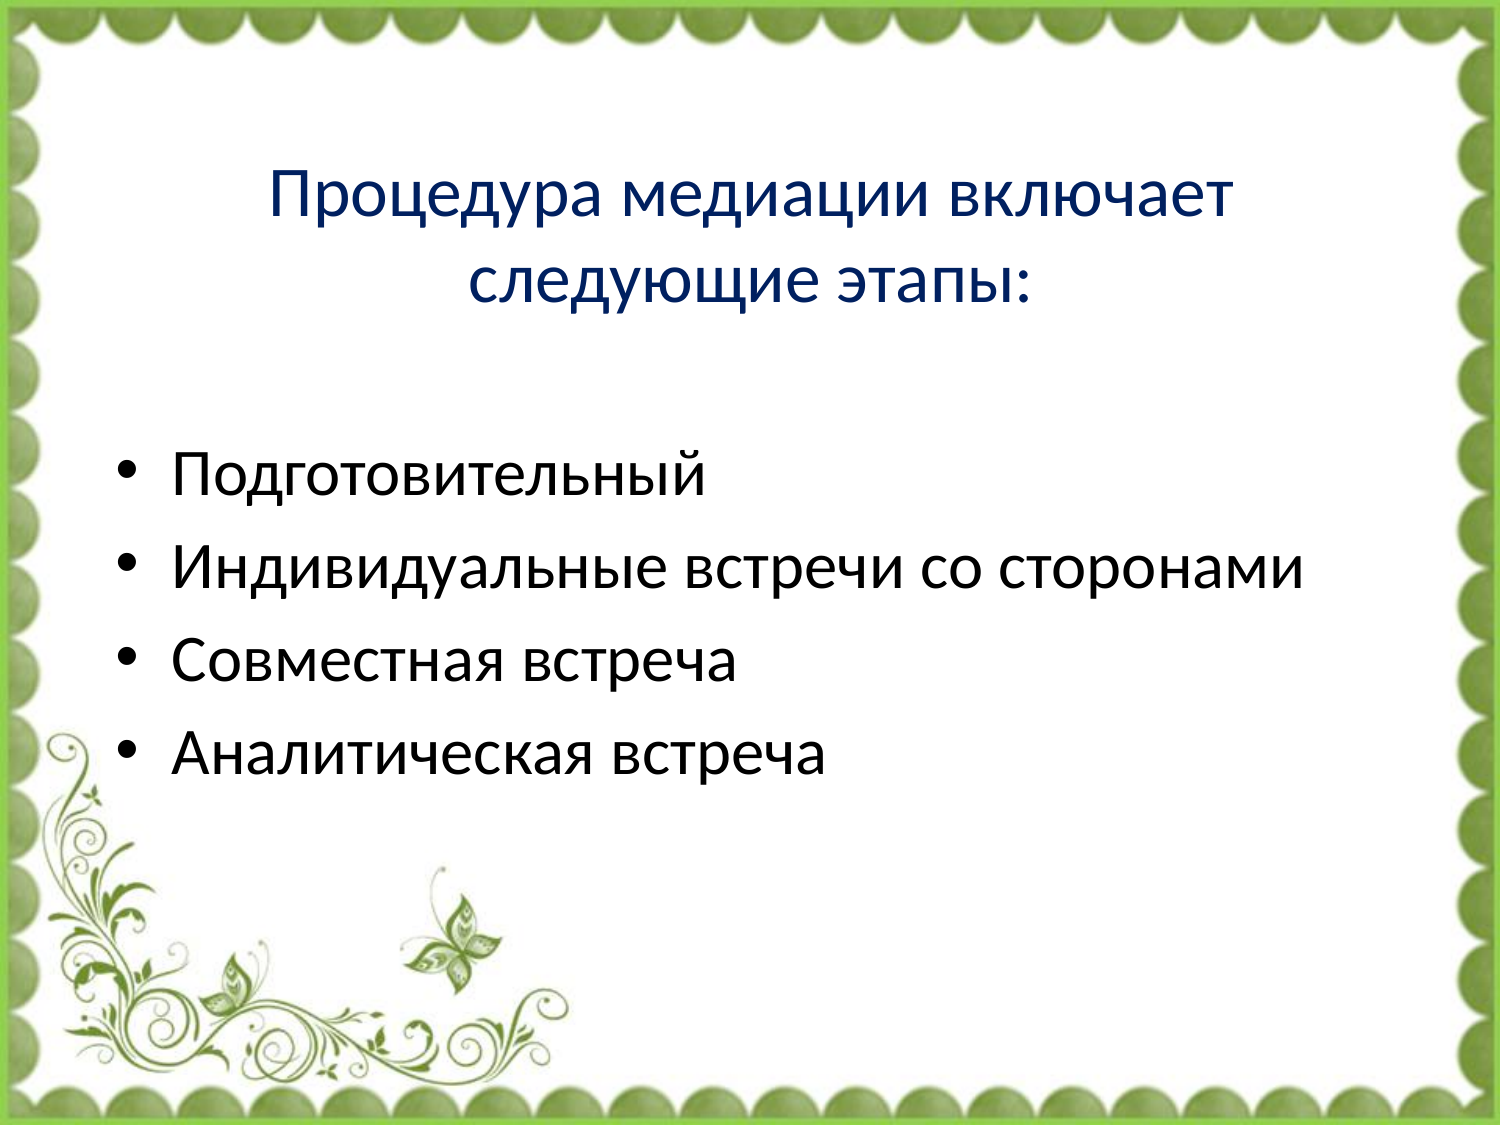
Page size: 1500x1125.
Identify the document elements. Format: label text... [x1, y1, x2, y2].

picture [0, 0, 1500, 1125]
title Процедура медиации включает следующие этапы: [76, 137, 1427, 325]
list Подготовительный Индивидуальные встречи со сторонами Совместная встреча Аналитическая встреча [100, 420, 1451, 1125]
